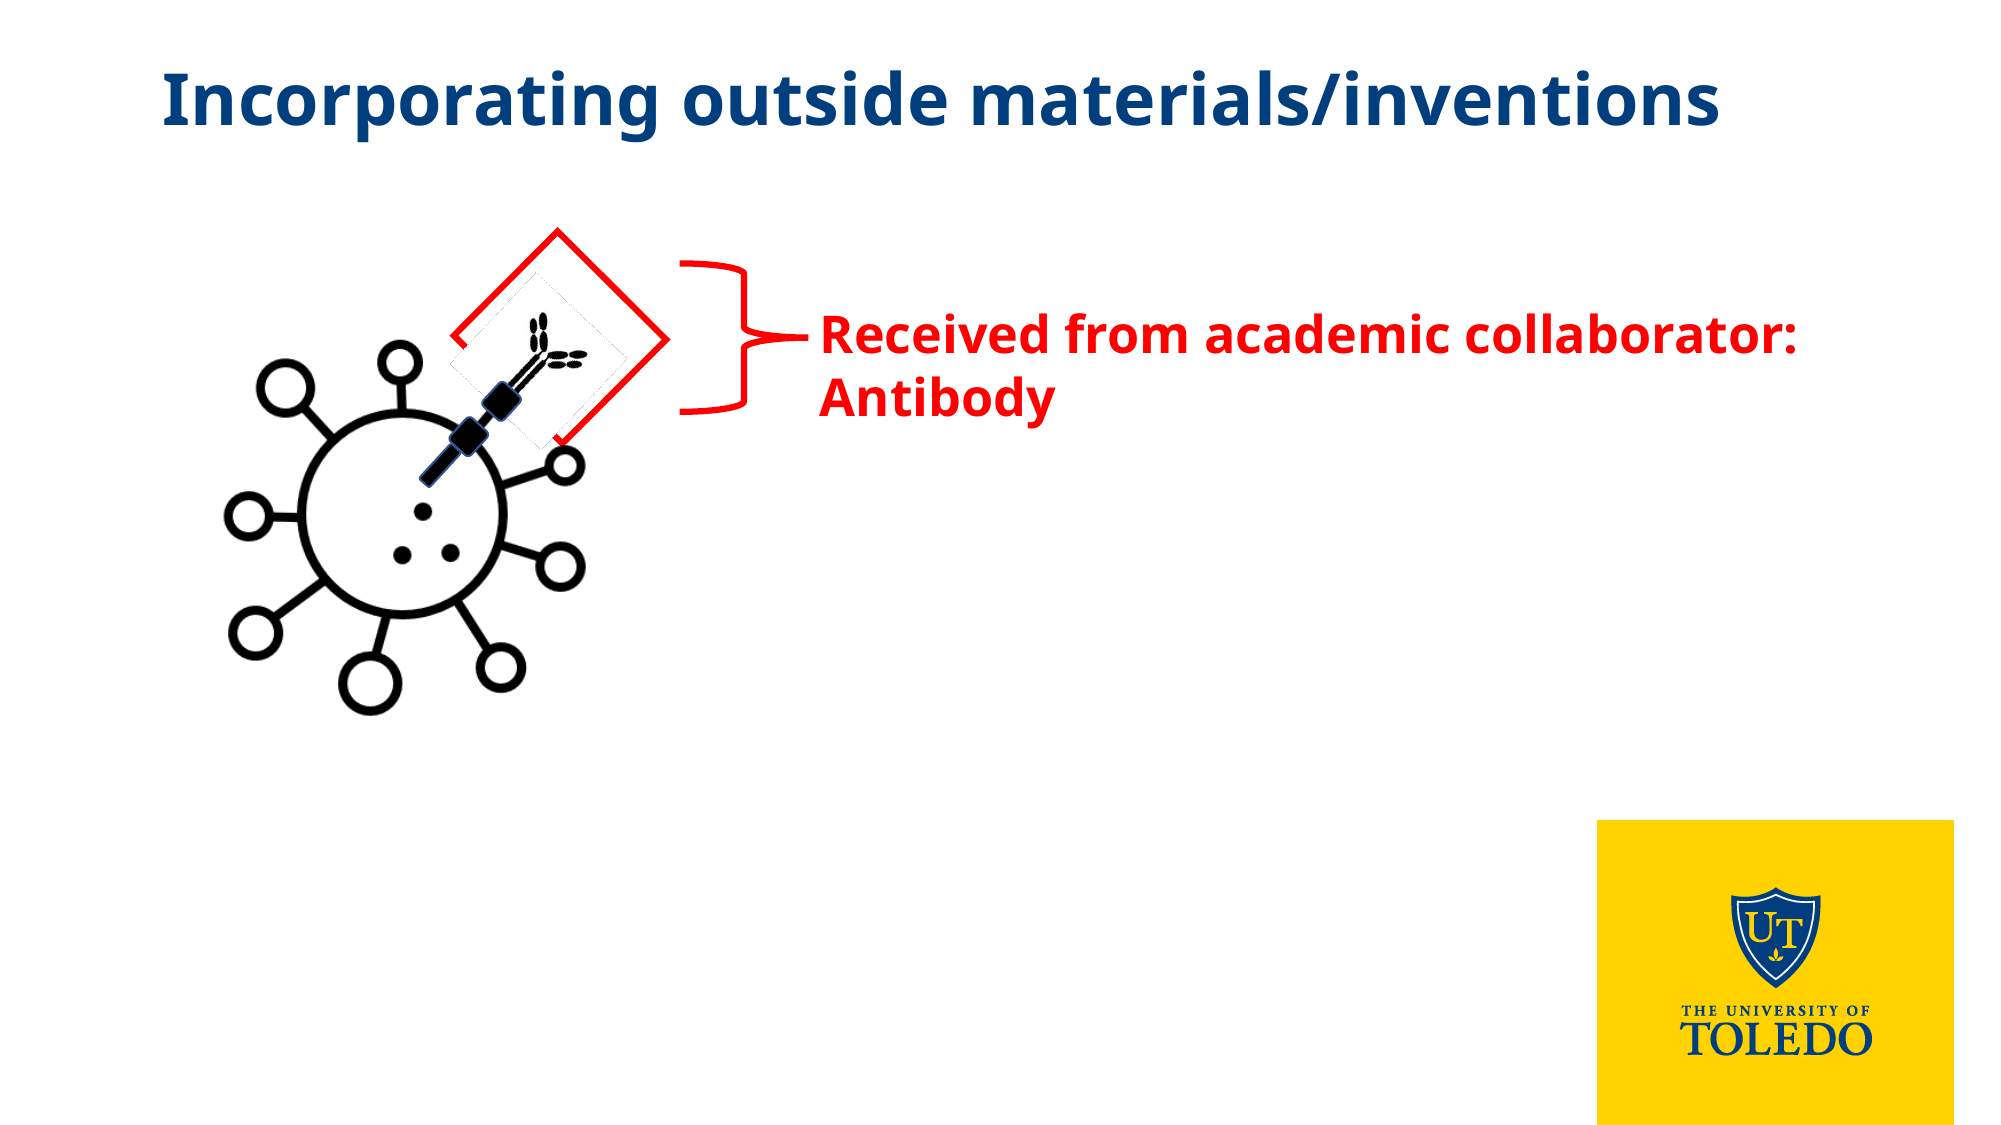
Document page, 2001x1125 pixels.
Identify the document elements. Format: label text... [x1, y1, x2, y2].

text_box Received from academic collaborator: Antibody [805, 294, 1814, 435]
text_box [627, 299, 668, 381]
text_box [493, 229, 622, 294]
picture [187, 273, 627, 734]
text_box Incorporating outside materials/inventions [147, 42, 1852, 189]
text_box [679, 262, 805, 413]
picture [1597, 819, 1954, 1125]
